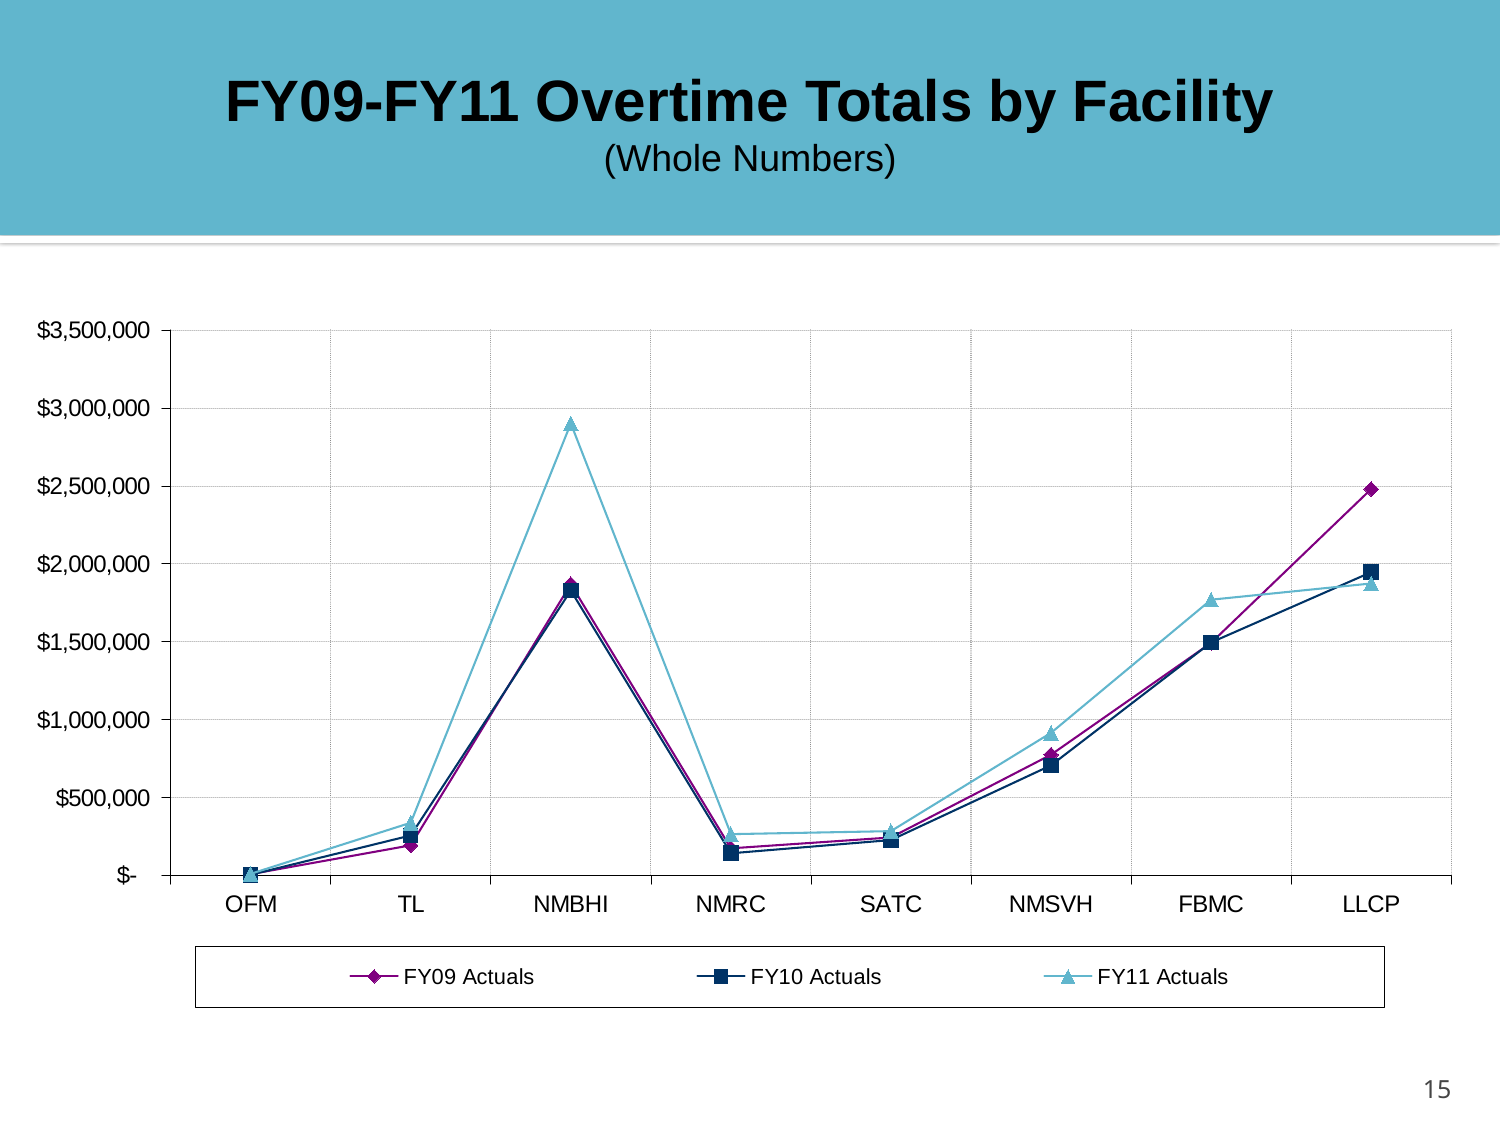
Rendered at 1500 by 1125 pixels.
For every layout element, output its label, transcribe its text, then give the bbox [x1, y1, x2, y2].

chart [18, 287, 1465, 1013]
slide_number 15 [1345, 1062, 1467, 1108]
text_box FY09-FY11 Overtime Totals by Facility (Whole Numbers) [68, 56, 1432, 186]
